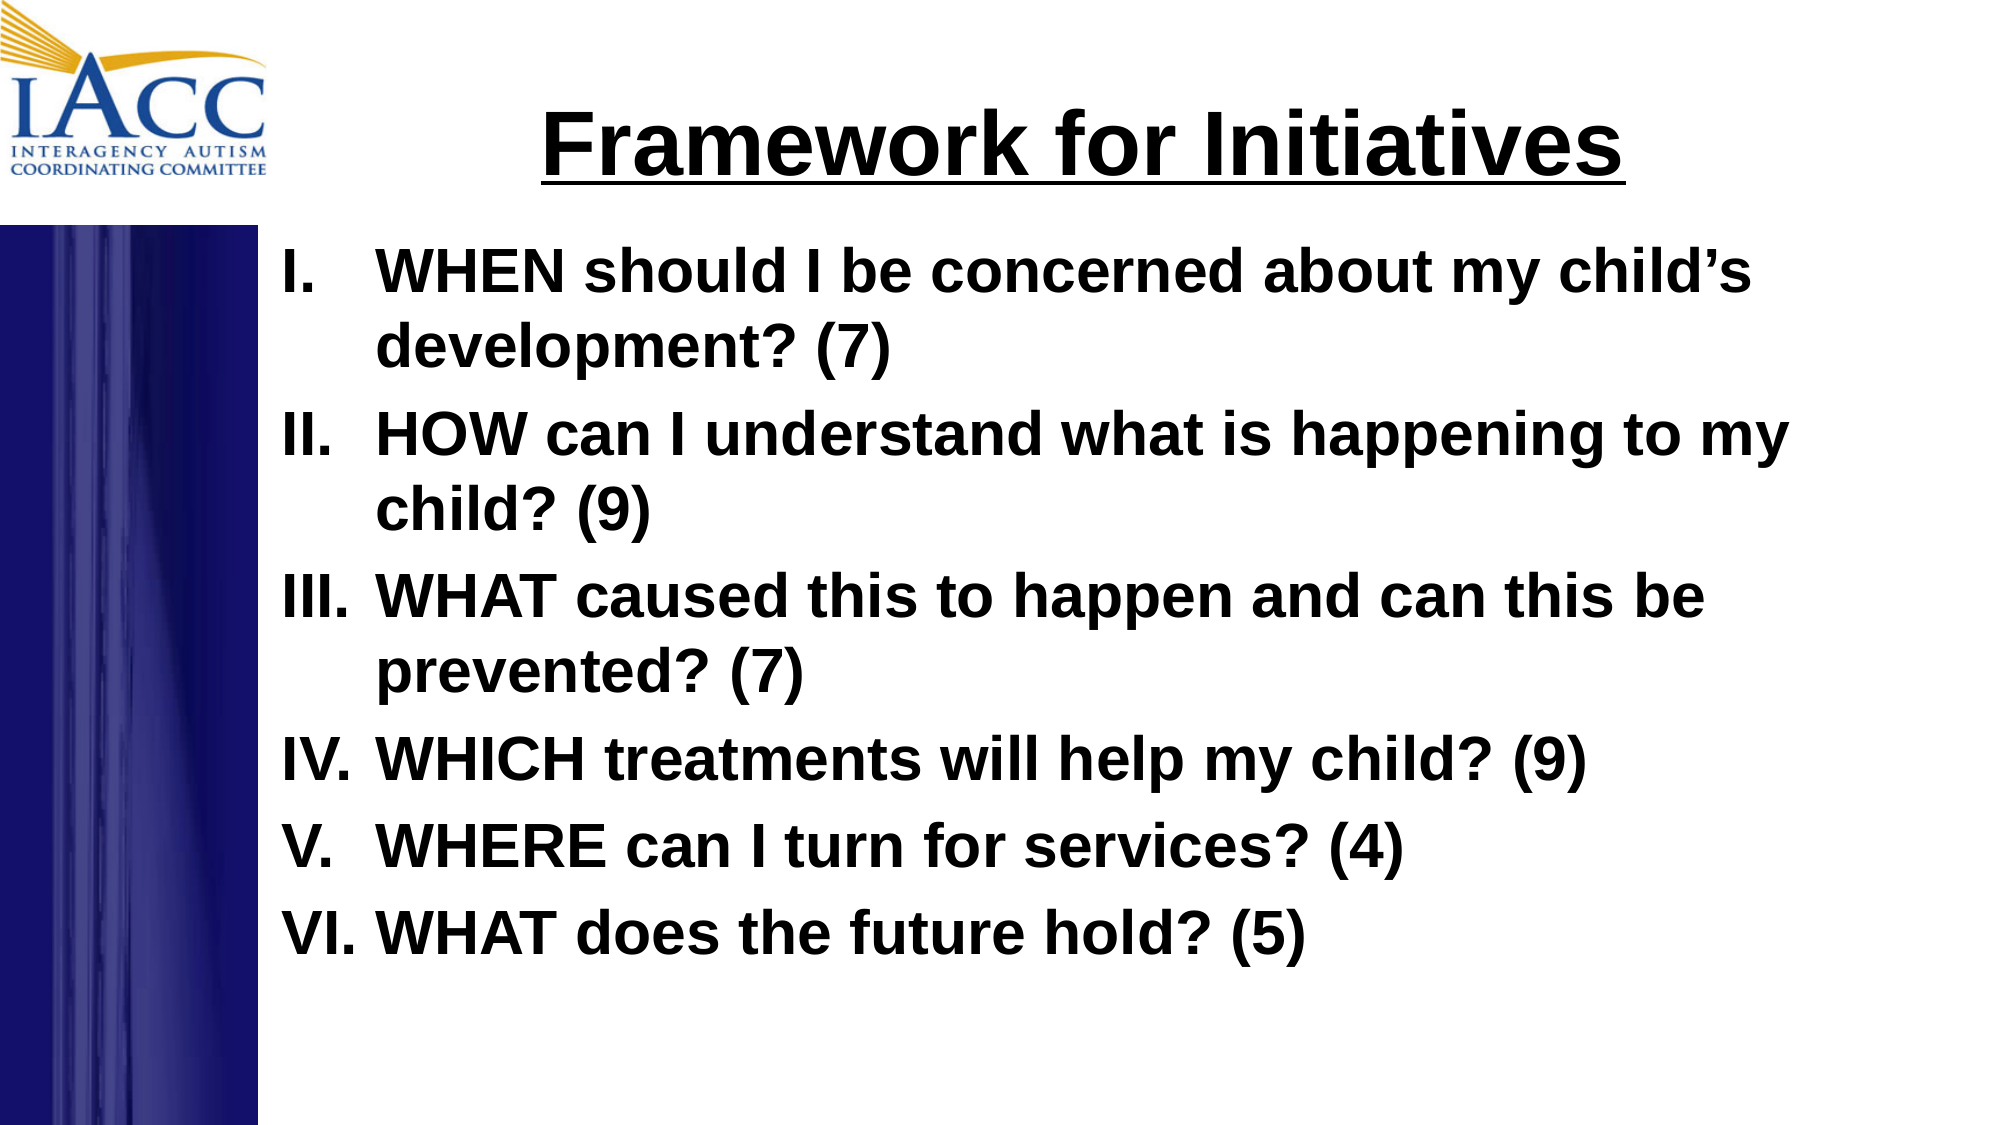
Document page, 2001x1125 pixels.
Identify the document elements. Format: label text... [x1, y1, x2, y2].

title Framework for Initiatives [266, 44, 1901, 222]
picture [0, 0, 267, 174]
list WHEN should I be concerned about my child’s development? (7) HOW can I understand what is happening to my child? (9) WHAT caused this to happen and can this be prevented? (7) WHICH treatments will help my child? (9) WHERE can I turn for services? (4) WHAT does the future hold? (5) [266, 222, 1901, 1043]
picture [0, 225, 258, 1125]
